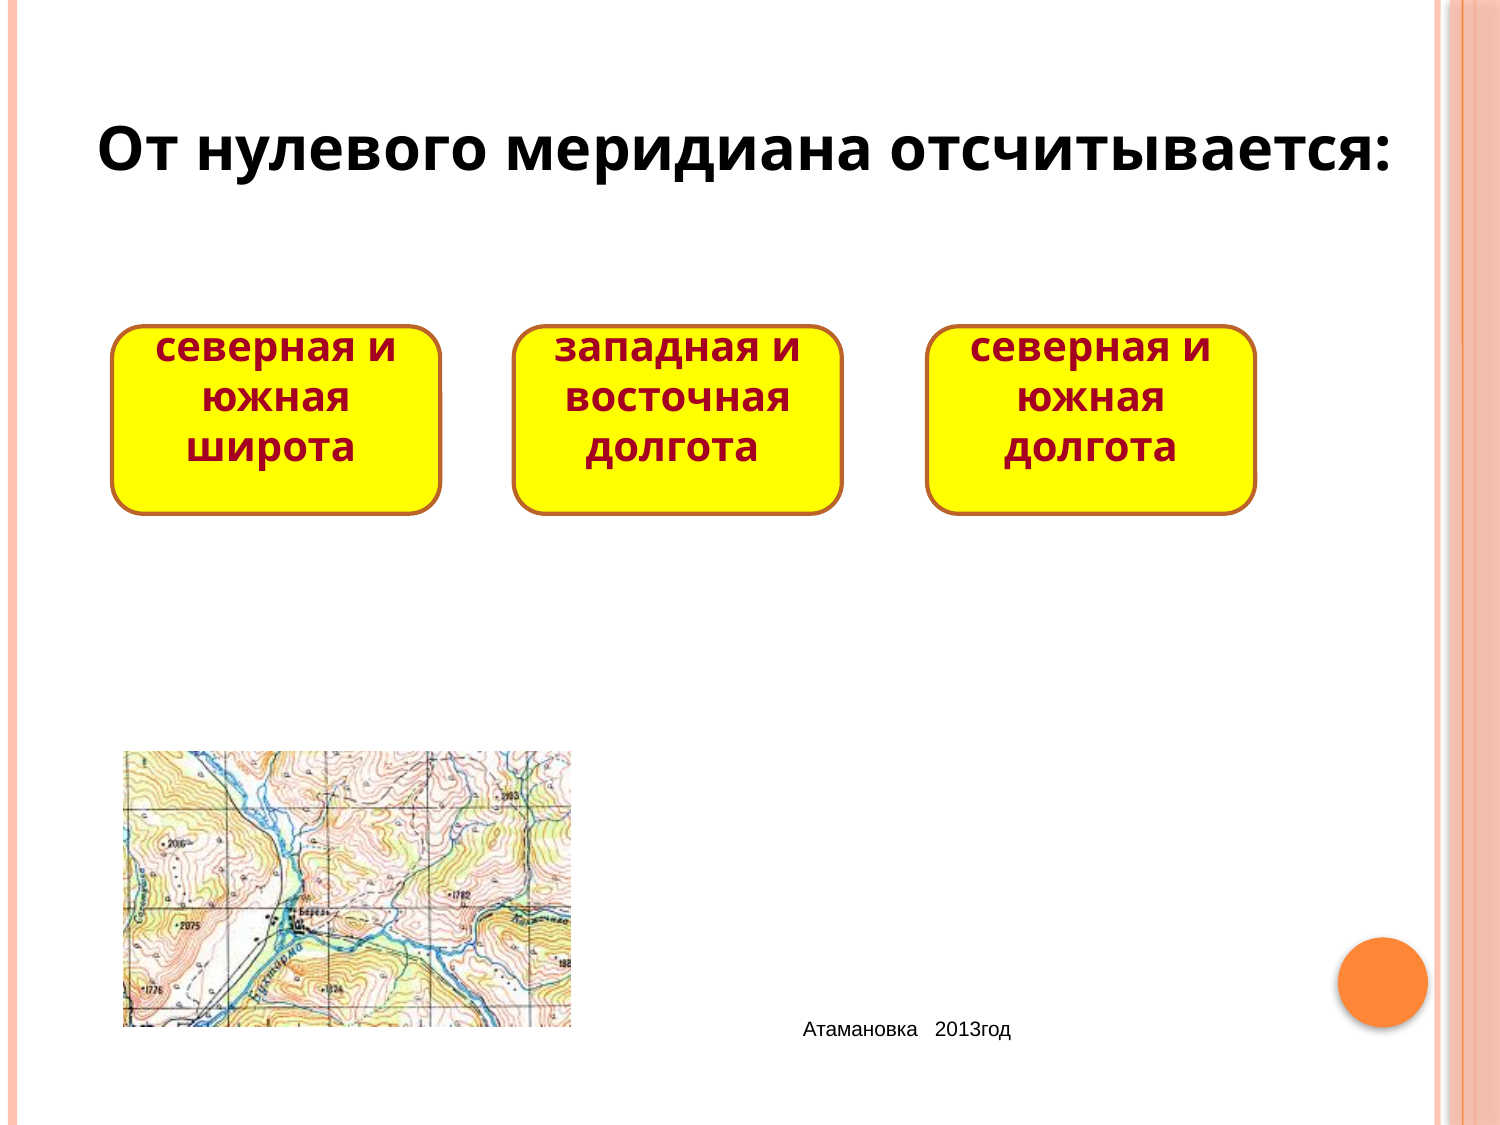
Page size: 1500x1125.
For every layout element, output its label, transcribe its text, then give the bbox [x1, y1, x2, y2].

list От нулевого меридиана отсчитывается: [64, 101, 1442, 266]
picture [123, 750, 572, 1027]
text_box северная и южная широта [109, 324, 443, 516]
text_box северная и южная долгота [924, 324, 1258, 516]
text_box Атамановка 2013год [430, 987, 1384, 1048]
text_box западная и восточная долгота [511, 324, 844, 516]
